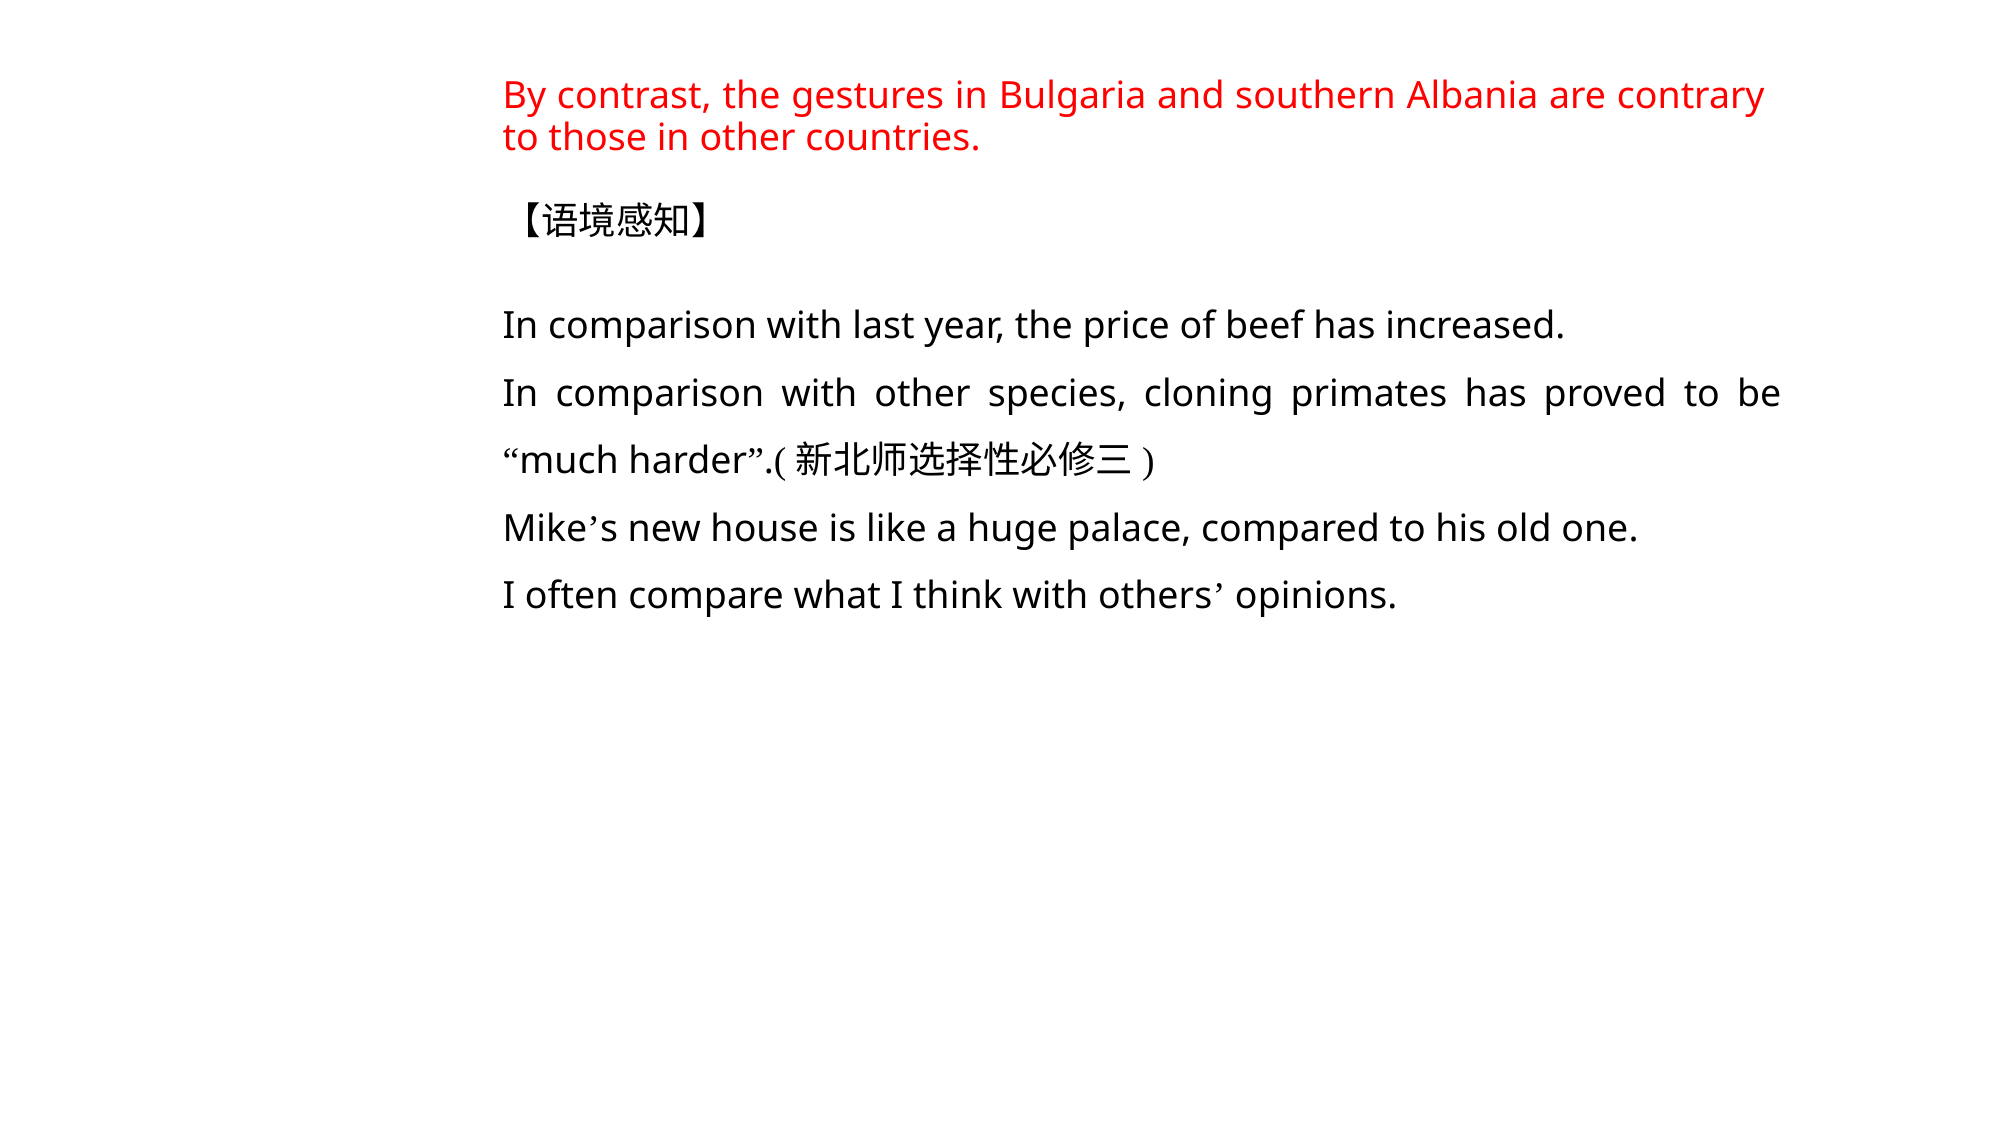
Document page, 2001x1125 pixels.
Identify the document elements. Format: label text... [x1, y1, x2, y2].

text_box In comparison with last year, the price of beef has increased. In comparison with other species, cloning primates has proved to be “much harder”.(新北师选择性必修三) Mike’s new house is like a huge palace, compared to his old one. I often compare what I think with others’ opinions. [487, 271, 1798, 624]
text_box By contrast, the gestures in Bulgaria and southern Albania are contrary to those in other countries. [487, 66, 1781, 165]
text_box 【语境感知】 [489, 193, 744, 250]
